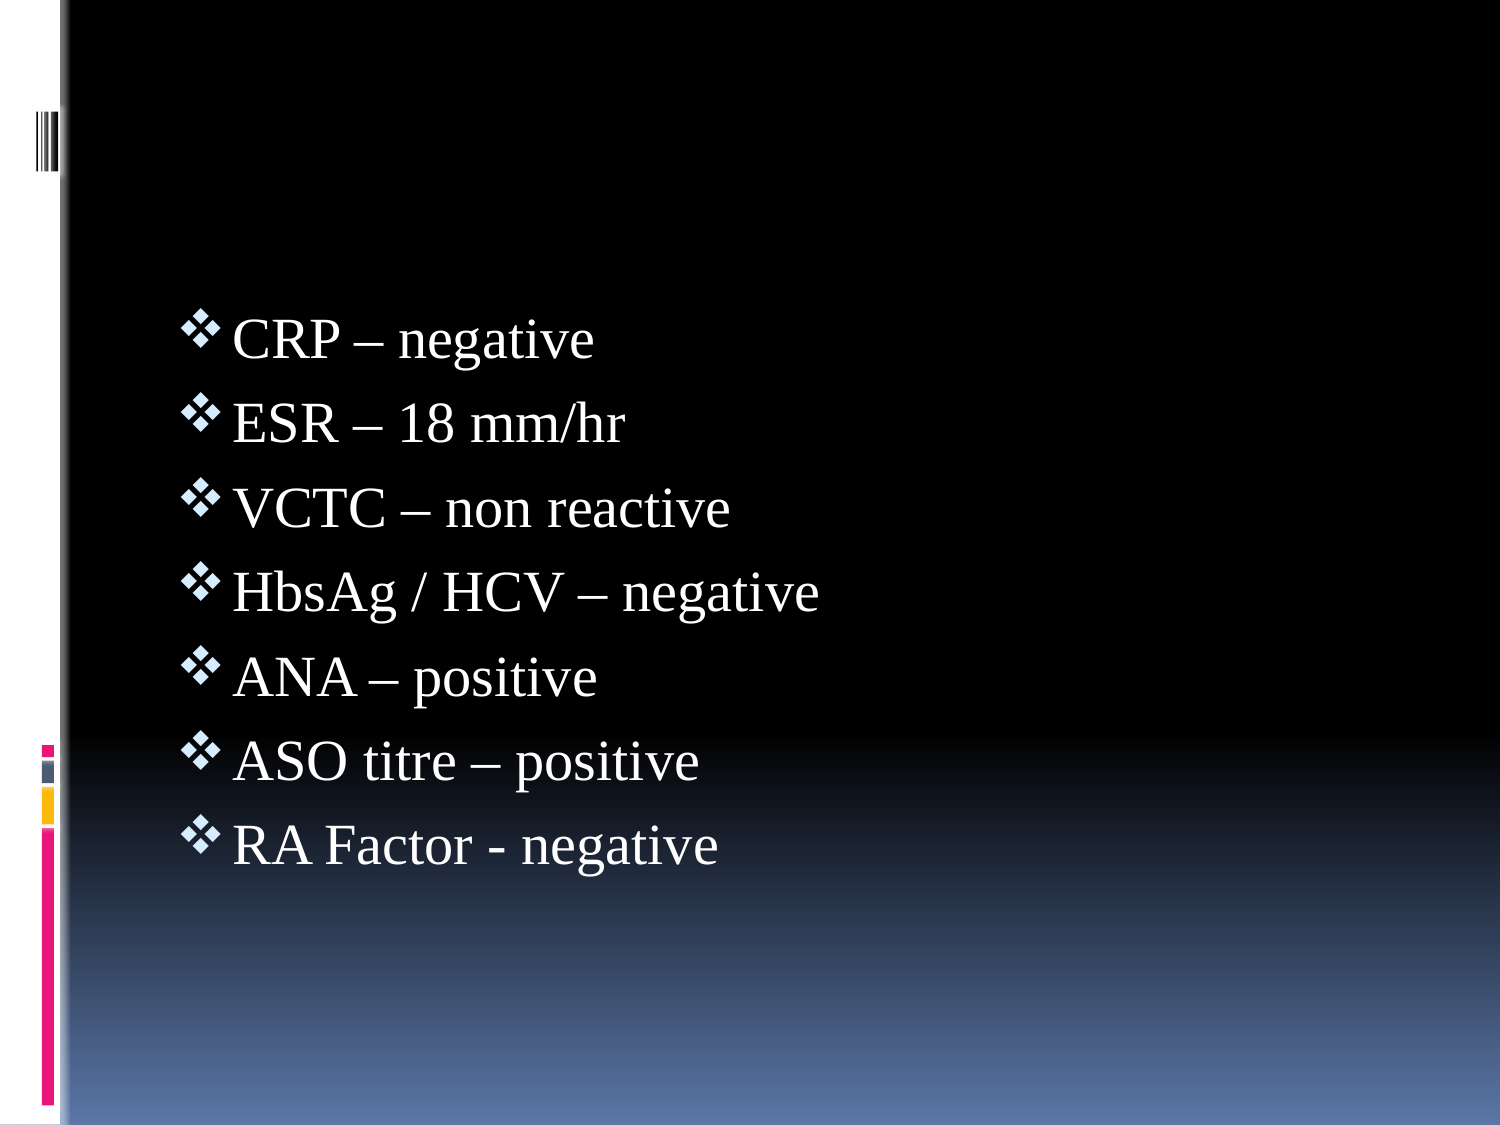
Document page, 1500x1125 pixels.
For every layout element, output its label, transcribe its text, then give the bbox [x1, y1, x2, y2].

list CRP – negative ESR – 18 mm/hr VCTC – non reactive HbsAg / HCV – negative ANA – positive ASO titre – positive RA Factor - negative [150, 292, 1425, 1043]
